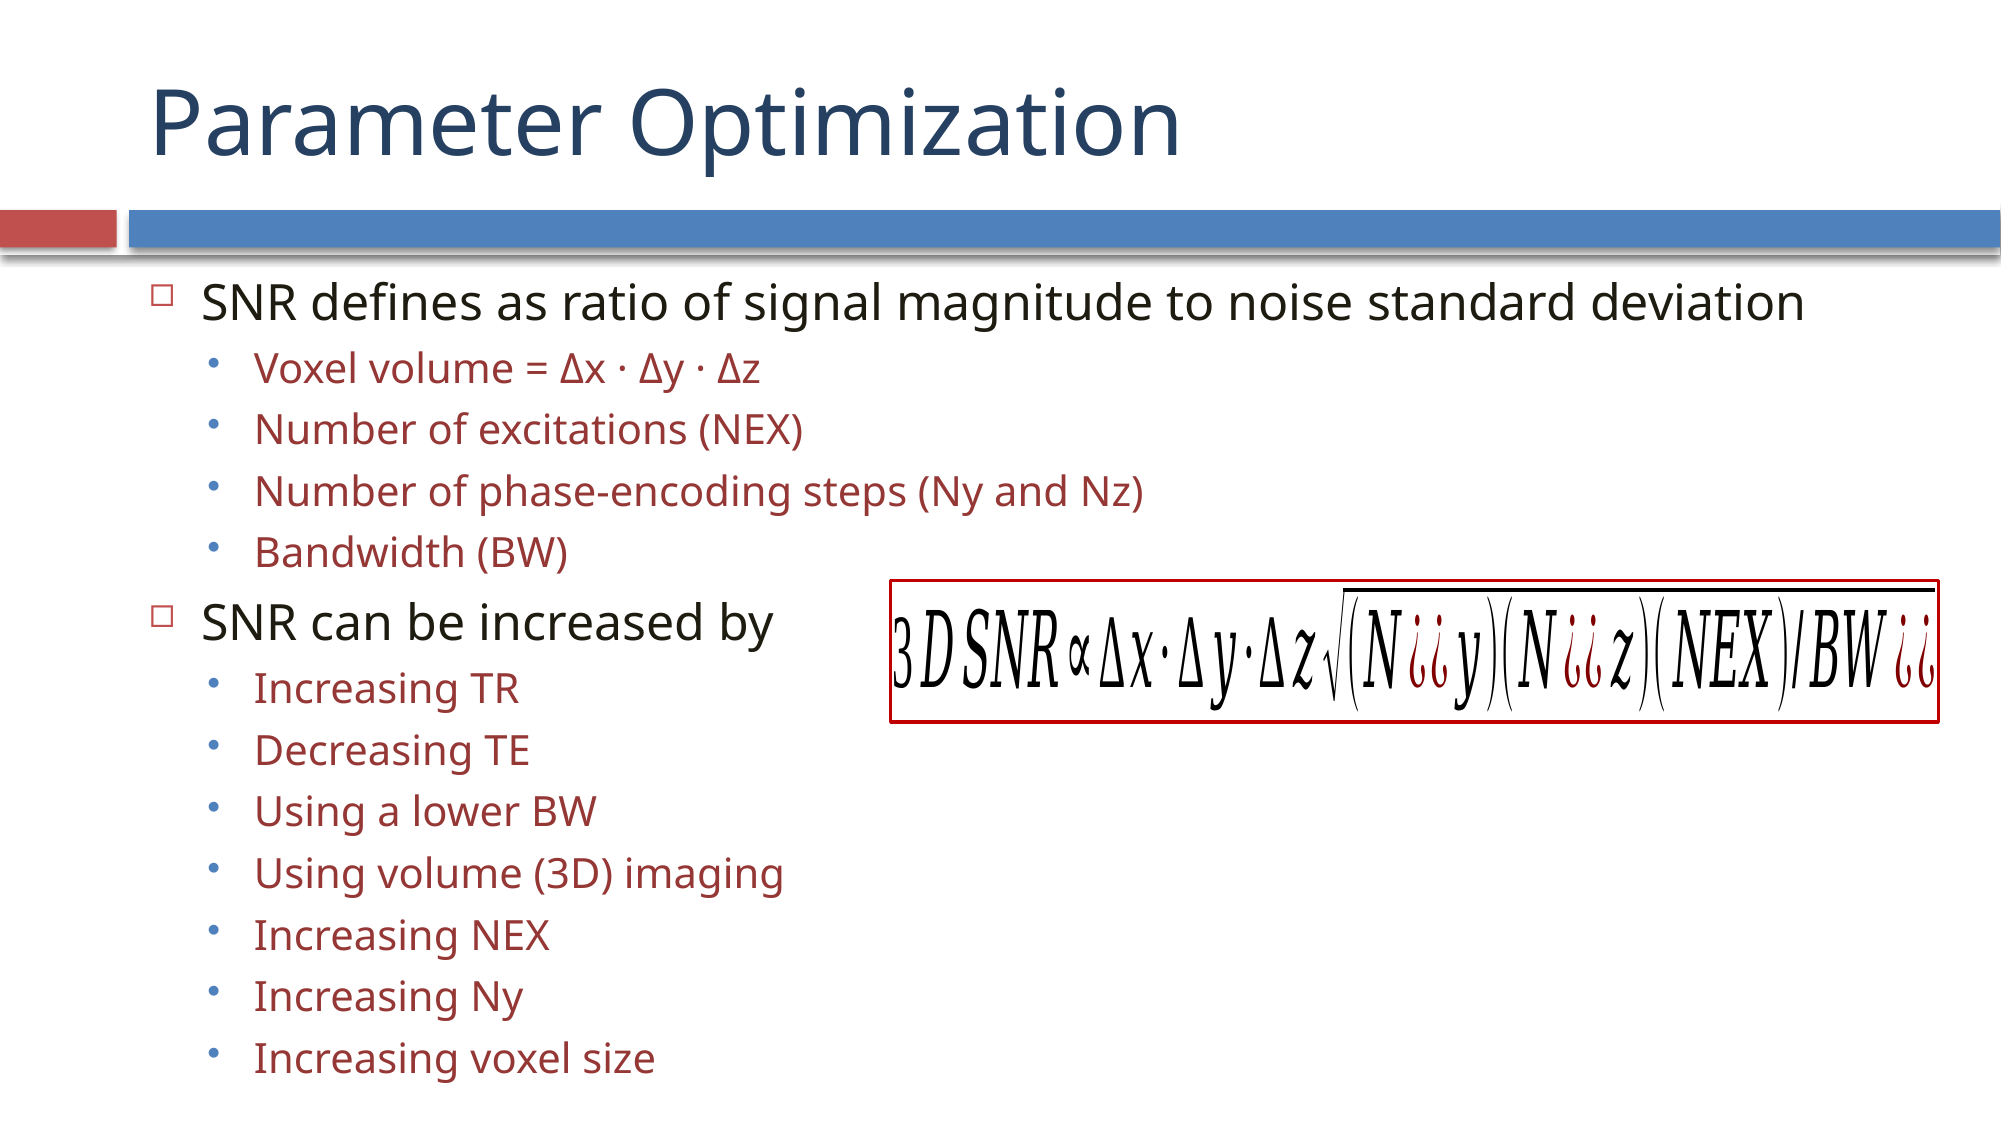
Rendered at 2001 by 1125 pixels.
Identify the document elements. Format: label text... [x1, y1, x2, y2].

title Parameter Optimization [133, 37, 1918, 200]
list SNR defines as ratio of signal magnitude to noise standard deviation Voxel volume = Δx · Δy · Δz Number of excitations (NEX) Number of phase-encoding steps (Ny and Nz) Bandwidth (BW) SNR can be increased by Increasing TR Decreasing TE Using a lower BW Using volume (3D) imaging Increasing NEX Increasing Ny Increasing voxel size [134, 262, 1918, 1102]
